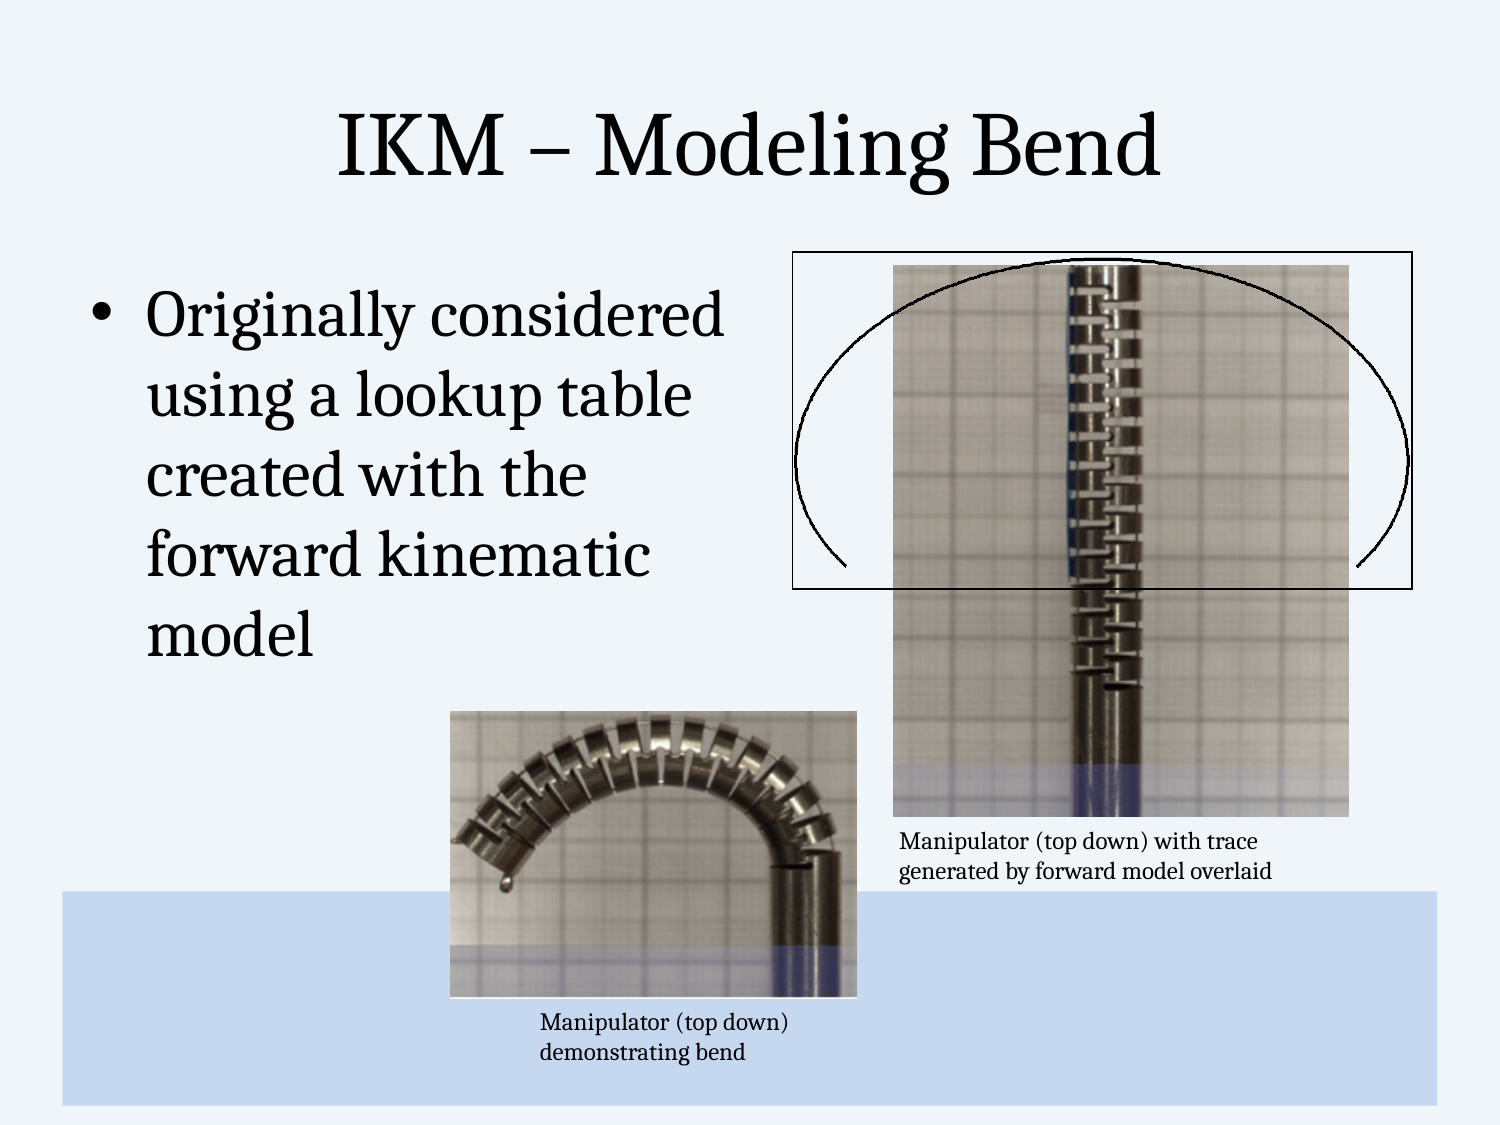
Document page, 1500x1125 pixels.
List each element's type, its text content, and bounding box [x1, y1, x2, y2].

list Originally considered using a lookup table created with the forward kinematic model [75, 262, 750, 891]
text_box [449, 710, 954, 1075]
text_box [793, 252, 1412, 893]
title IKM – Modeling Bend [75, 45, 1425, 233]
